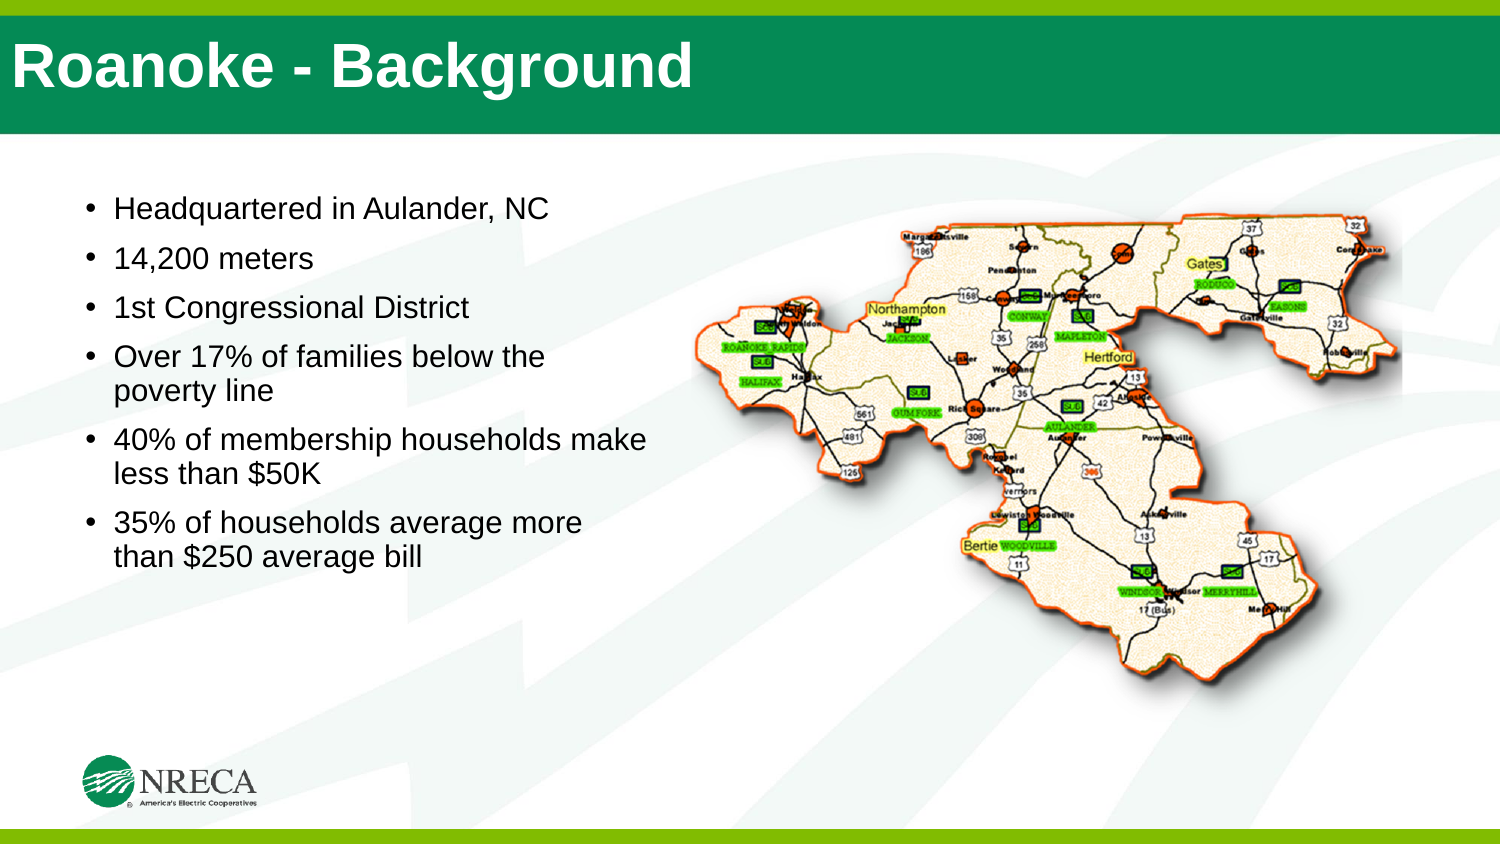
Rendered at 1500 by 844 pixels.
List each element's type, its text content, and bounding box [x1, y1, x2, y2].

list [691, 102, 1403, 747]
picture [0, 135, 1500, 829]
list Headquartered in Aulander, NC 14,200 meters 1st Congressional District Over 17% of families below the poverty line 40% of membership households make less than $50K 35% of households average more than $250 average bill [74, 134, 662, 727]
title Roanoke - Background [0, 0, 1500, 135]
